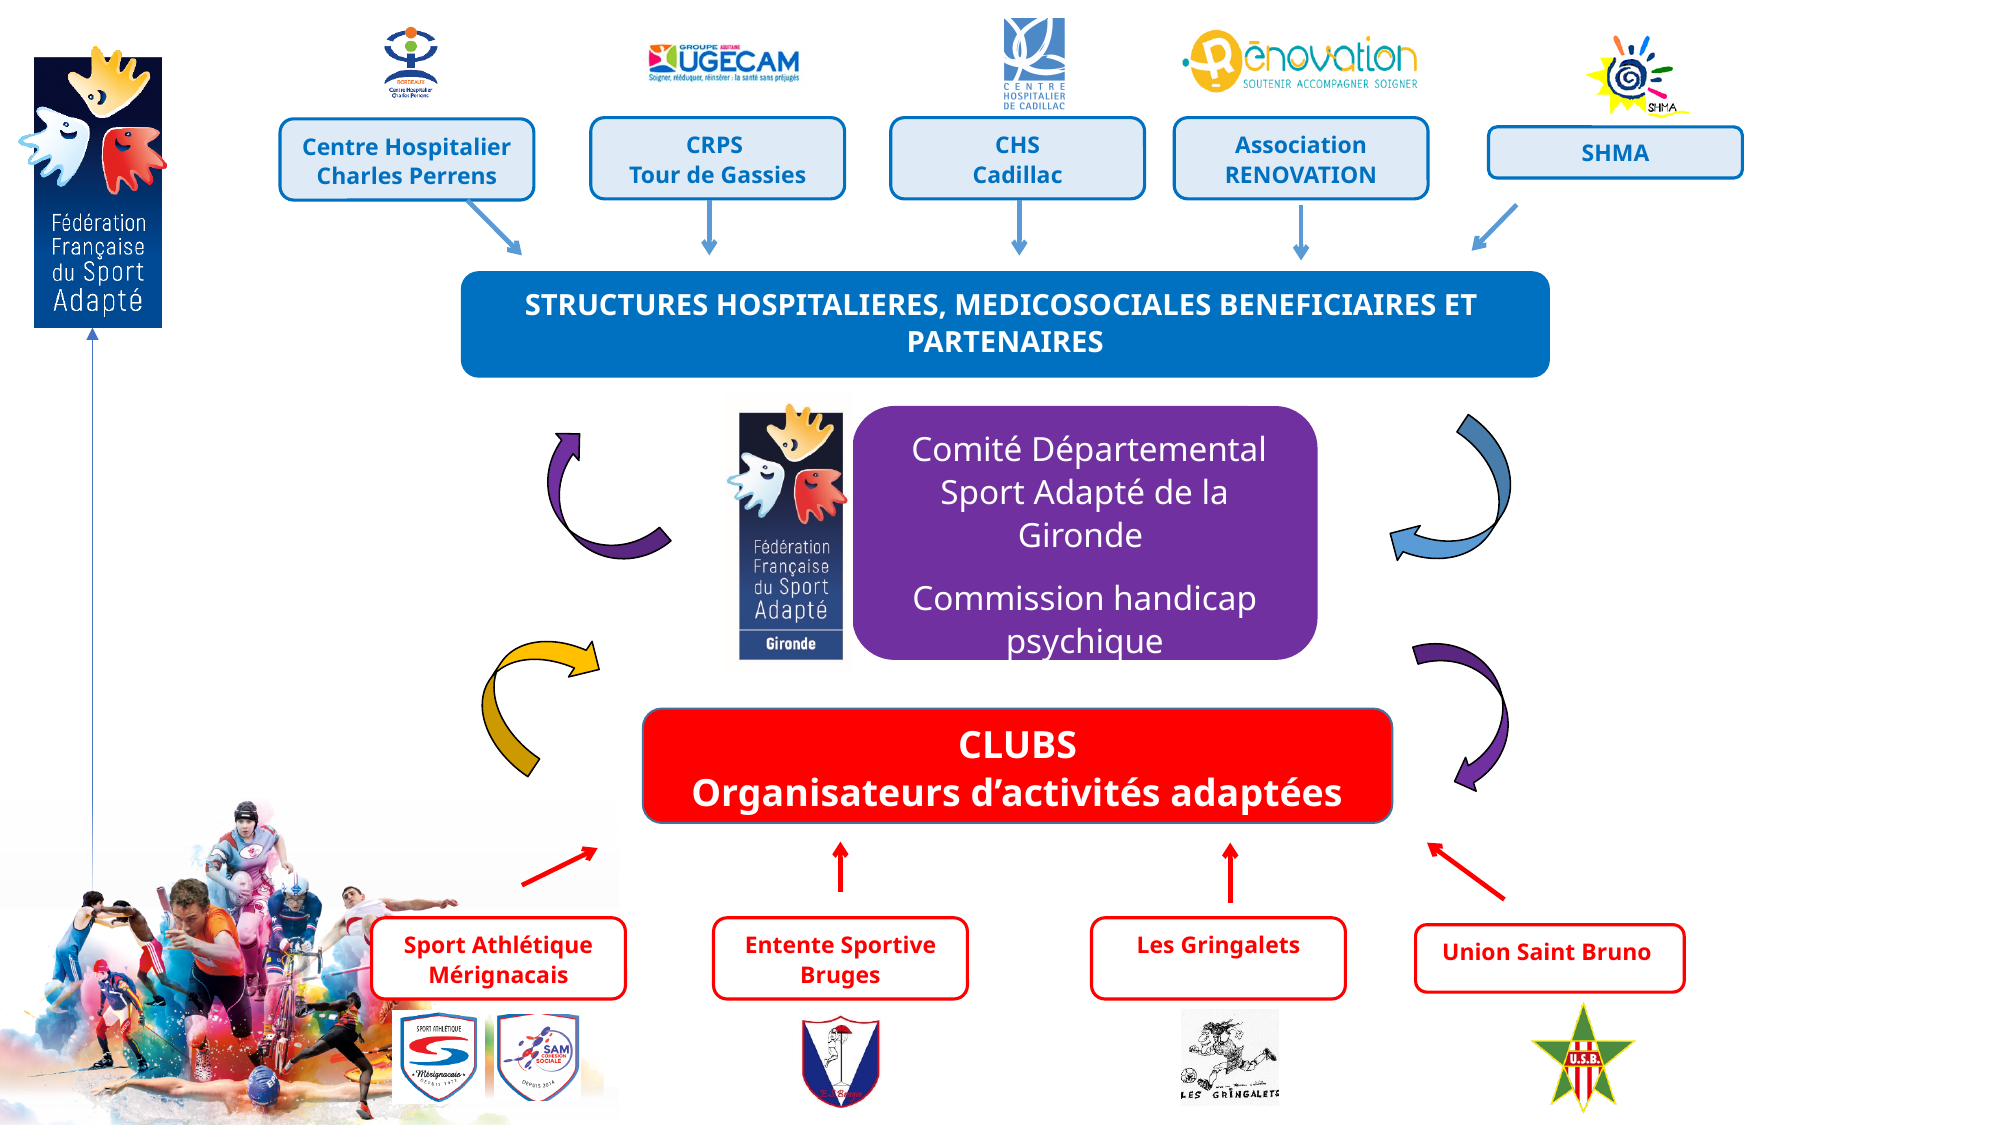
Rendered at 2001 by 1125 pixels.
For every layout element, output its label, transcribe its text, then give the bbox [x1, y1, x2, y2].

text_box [467, 200, 522, 256]
picture [1529, 999, 1638, 1115]
text_box [1412, 643, 1509, 792]
text_box [482, 641, 600, 777]
picture [1004, 18, 1065, 110]
picture [799, 1014, 882, 1108]
text_box STRUCTURES HOSPITALIERES, MEDICOSOCIALES BENEFICIAIRES ET PARTENAIRES [460, 271, 1550, 378]
text_box Comité Départemental Sport Adapté de la Gironde Commission handicap psychique [853, 405, 1318, 660]
picture [725, 392, 853, 673]
text_box Les Gringalets [1091, 917, 1346, 1000]
picture [0, 786, 619, 1125]
picture [1178, 27, 1424, 99]
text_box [1471, 204, 1517, 251]
picture [1580, 33, 1695, 127]
text_box Entente Sportive Bruges [713, 917, 968, 1000]
picture [18, 46, 167, 328]
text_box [1427, 842, 1505, 900]
text_box CRPS Tour de Gassies [590, 117, 845, 199]
text_box Centre Hospitalier Charles Perrens [280, 118, 534, 201]
picture [642, 43, 812, 93]
text_box SHMA [1488, 126, 1743, 179]
text_box [1390, 414, 1511, 561]
text_box [547, 433, 671, 559]
text_box Sport Athlétique Mérignacais [371, 917, 626, 1000]
text_box CHS Cadillac [890, 117, 1145, 199]
text_box CLUBS Organisateurs d’activités adaptées [641, 707, 1394, 824]
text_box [521, 848, 598, 886]
text_box Association RENOVATION [1174, 117, 1429, 199]
picture [371, 24, 451, 104]
text_box Union Saint Bruno [1415, 924, 1685, 993]
picture [1181, 1009, 1279, 1106]
